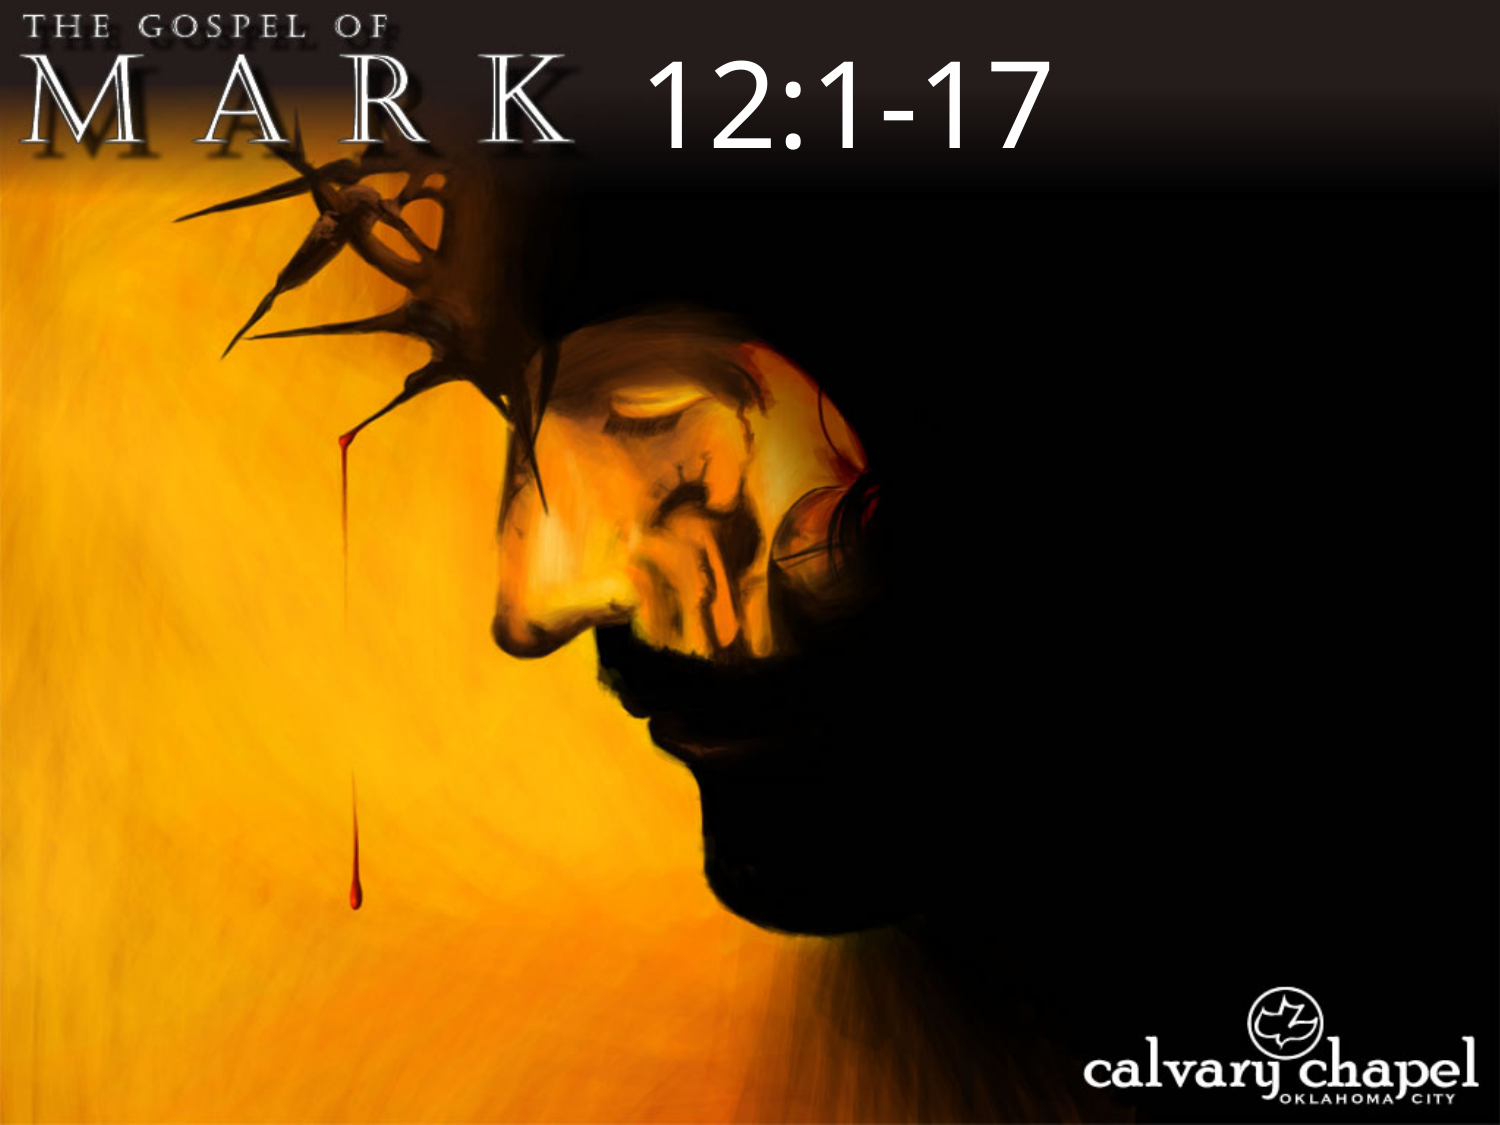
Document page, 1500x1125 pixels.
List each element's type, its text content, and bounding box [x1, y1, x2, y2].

picture [0, 0, 1500, 1125]
text_box 12:1-17 [624, 20, 1425, 180]
